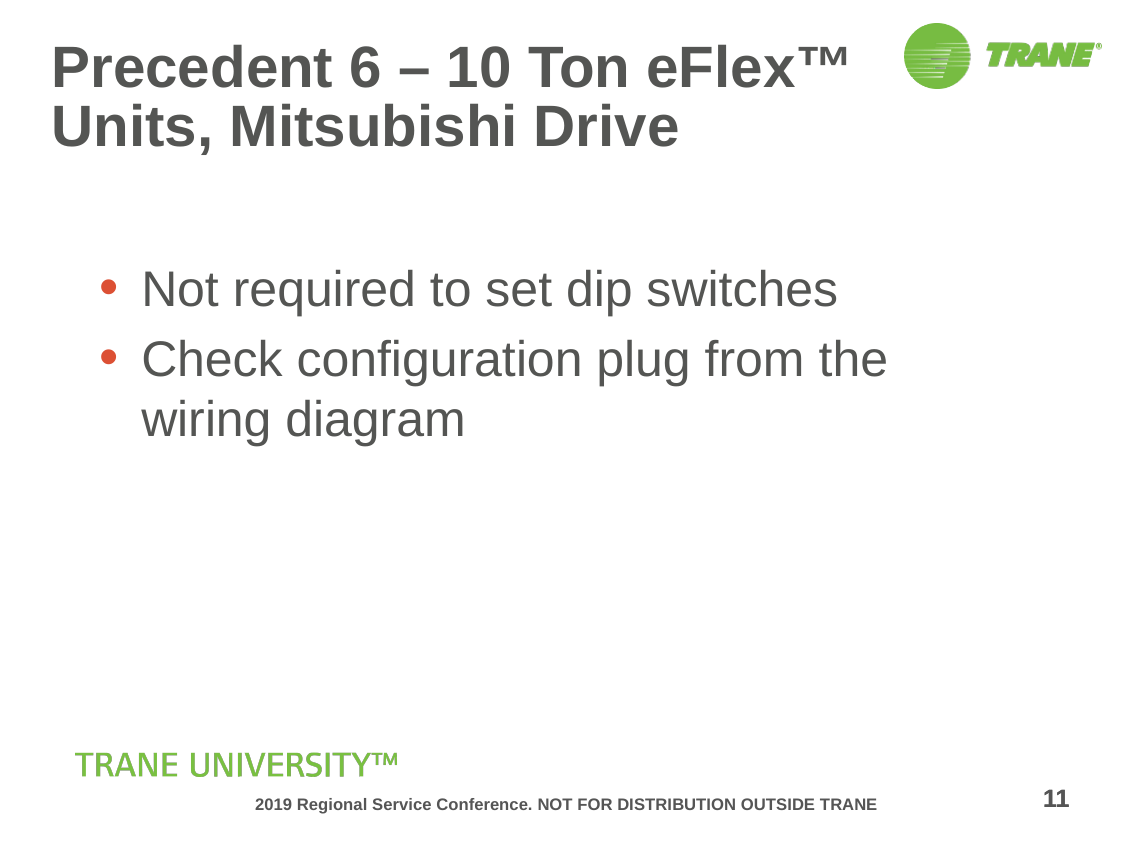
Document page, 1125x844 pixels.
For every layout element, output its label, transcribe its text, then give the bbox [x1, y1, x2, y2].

picture [904, 23, 1102, 89]
picture [59, 731, 421, 804]
list Not required to set dip switches Check configuration plug from the wiring diagram [84, 249, 1041, 722]
title Precedent 6 – 10 Ton eFlex™ Units, Mitsubishi Drive [36, 91, 886, 166]
